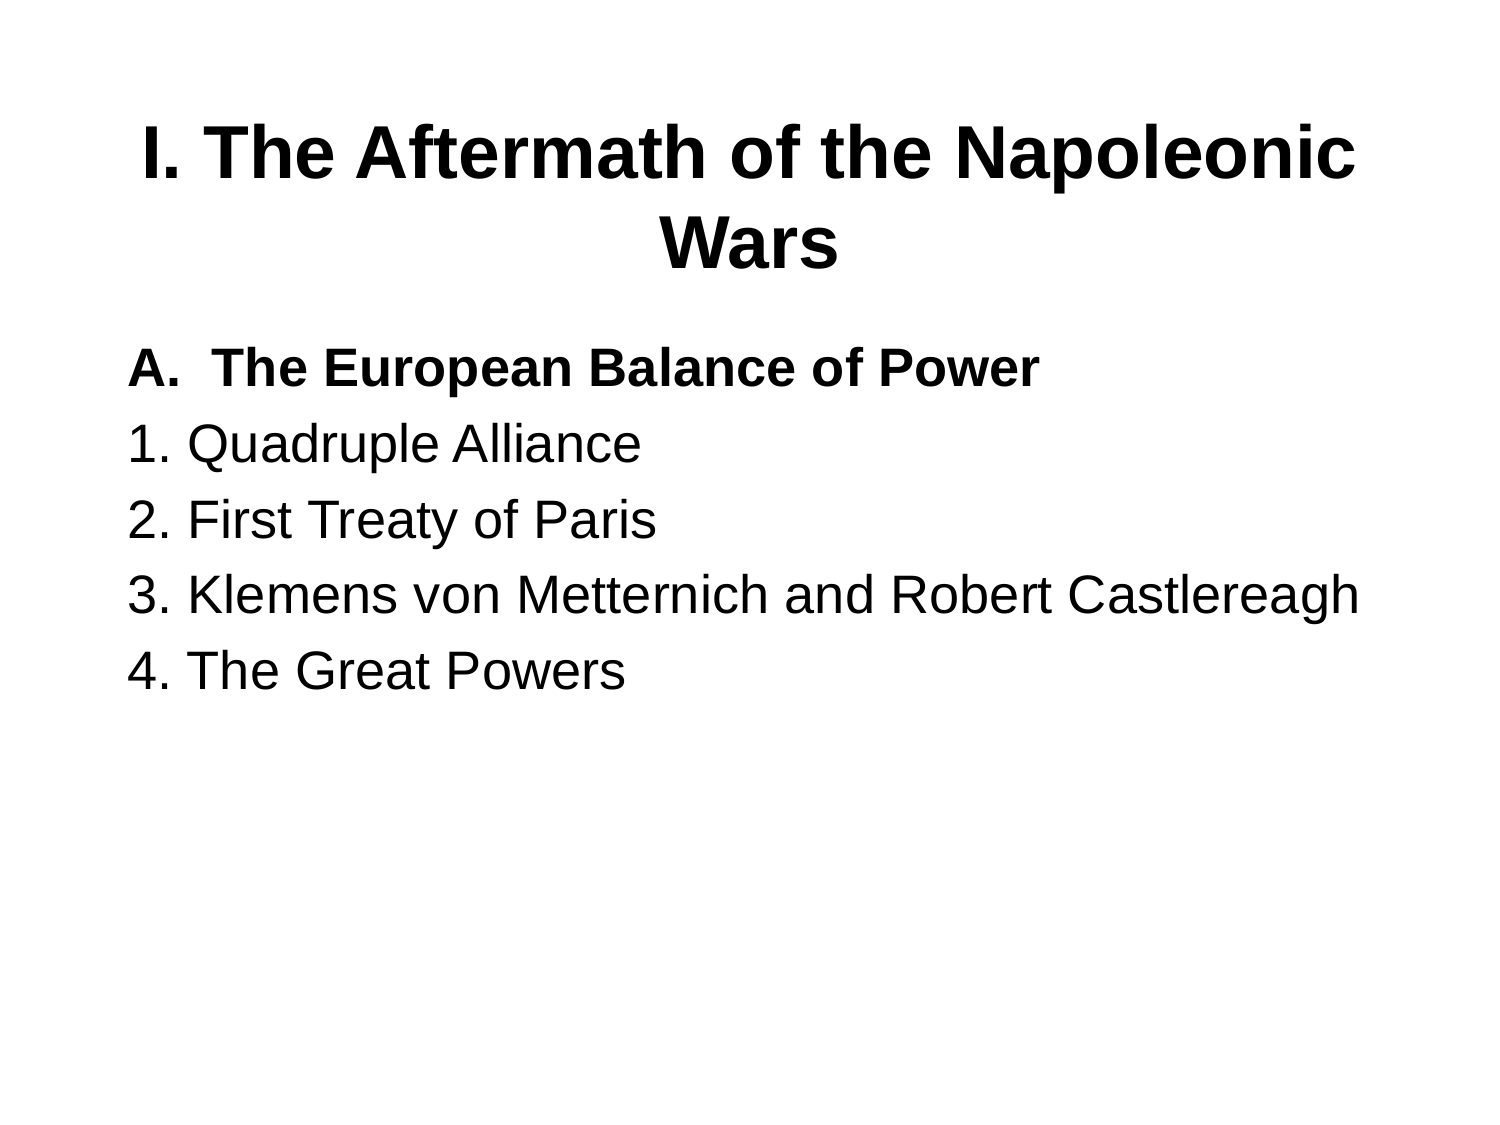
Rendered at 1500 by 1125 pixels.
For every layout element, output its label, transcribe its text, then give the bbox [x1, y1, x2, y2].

list The European Balance of Power 1. Quadruple Alliance 2. First Treaty of Paris 3. Klemens von Metternich and Robert Castlereagh 4. The Great Powers [112, 324, 1388, 1001]
title I. The Aftermath of the Napoleonic Wars [112, 99, 1388, 288]
